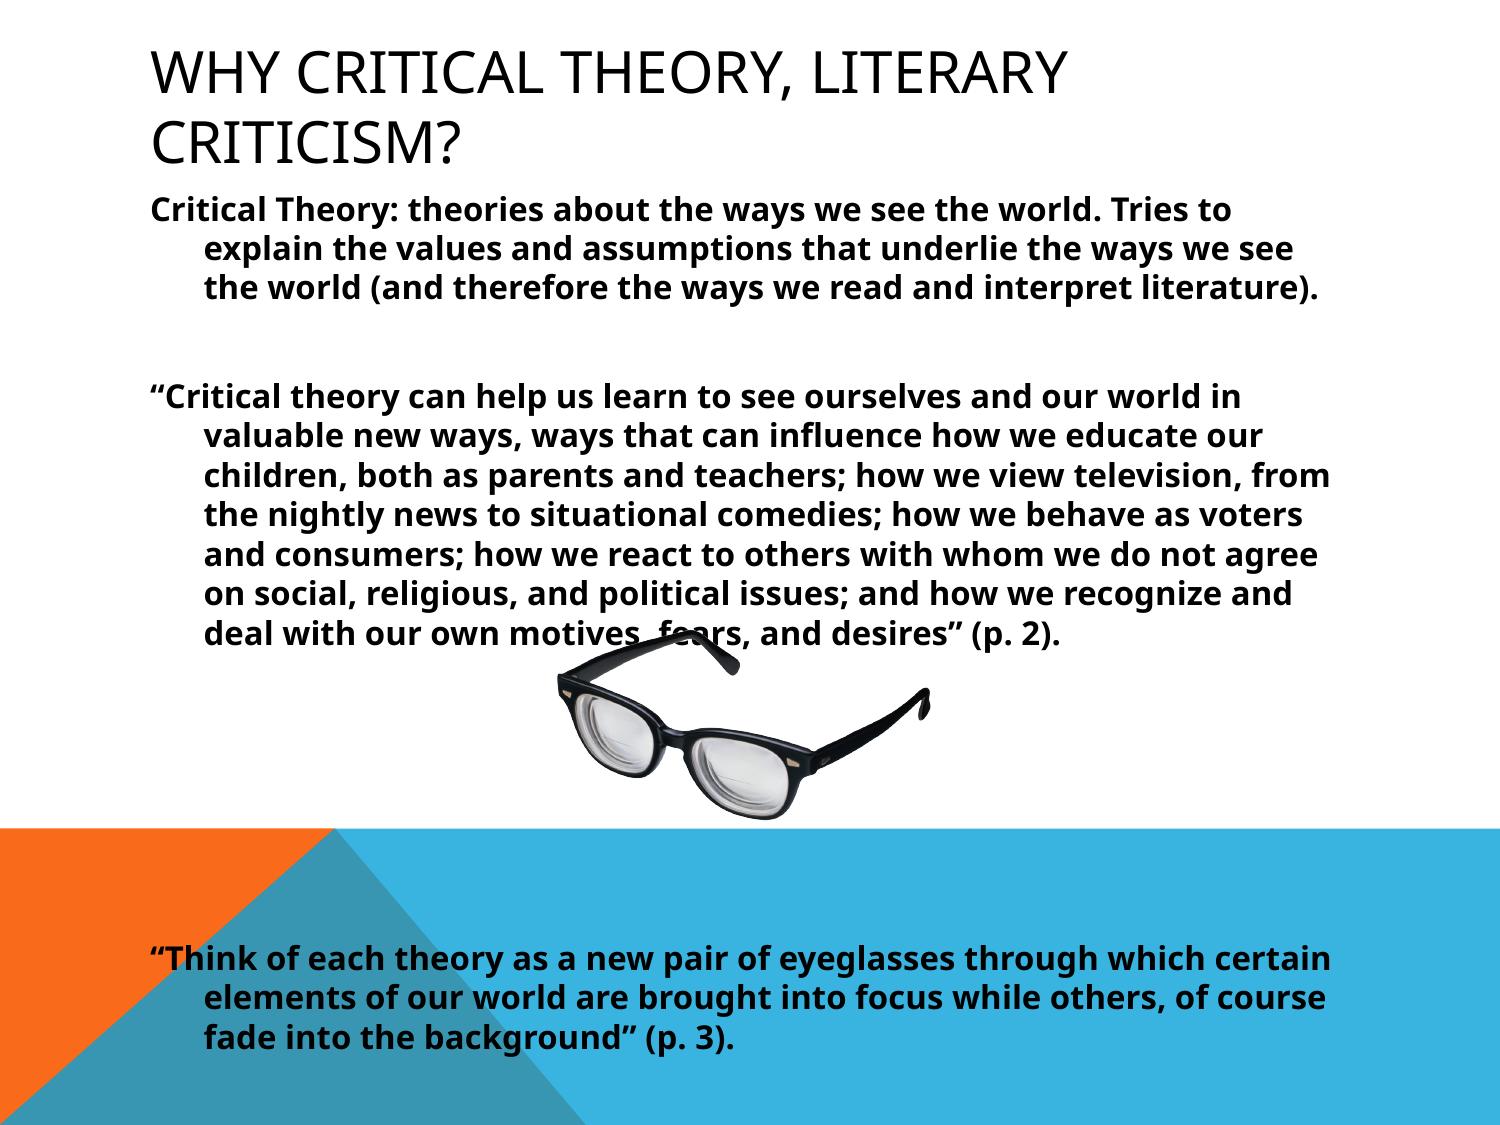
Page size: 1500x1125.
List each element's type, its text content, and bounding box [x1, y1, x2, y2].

list Critical Theory: theories about the ways we see the world. Tries to explain the values and assumptions that underlie the ways we see the world (and therefore the ways we read and interpret literature). “Critical theory can help us learn to see ourselves and our world in valuable new ways, ways that can influence how we educate our children, both as parents and teachers; how we view television, from the nightly news to situational comedies; how we behave as voters and consumers; how we react to others with whom we do not agree on social, religious, and political issues; and how we recognize and deal with our own motives, fears, and desires” (p. 2). “Think of each theory as a new pair of eyeglasses through which certain elements of our world are brought into focus while others, of course fade into the background” (p. 3). [135, 180, 1369, 1073]
title Why Critical Theory, Literary Criticism? [135, 60, 1369, 150]
picture [553, 626, 933, 825]
